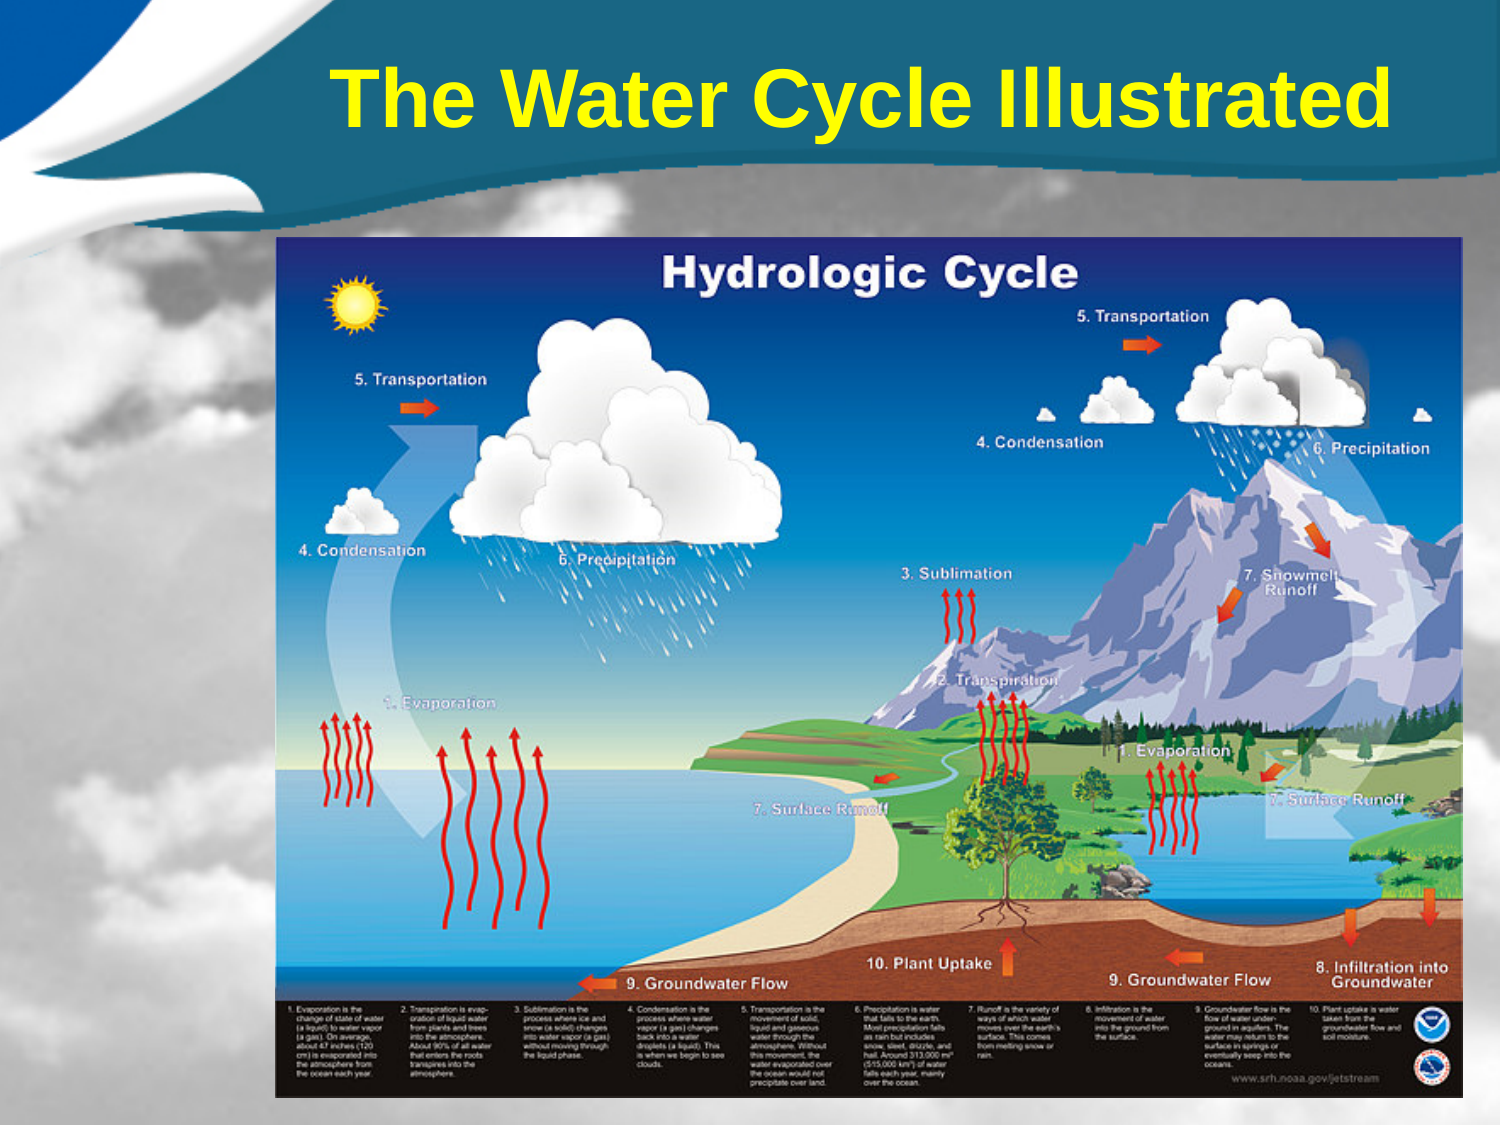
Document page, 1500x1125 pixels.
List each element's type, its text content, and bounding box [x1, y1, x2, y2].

title The Water Cycle Illustrated [224, 0, 1500, 188]
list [274, 237, 1463, 1098]
picture [0, 0, 1500, 1125]
